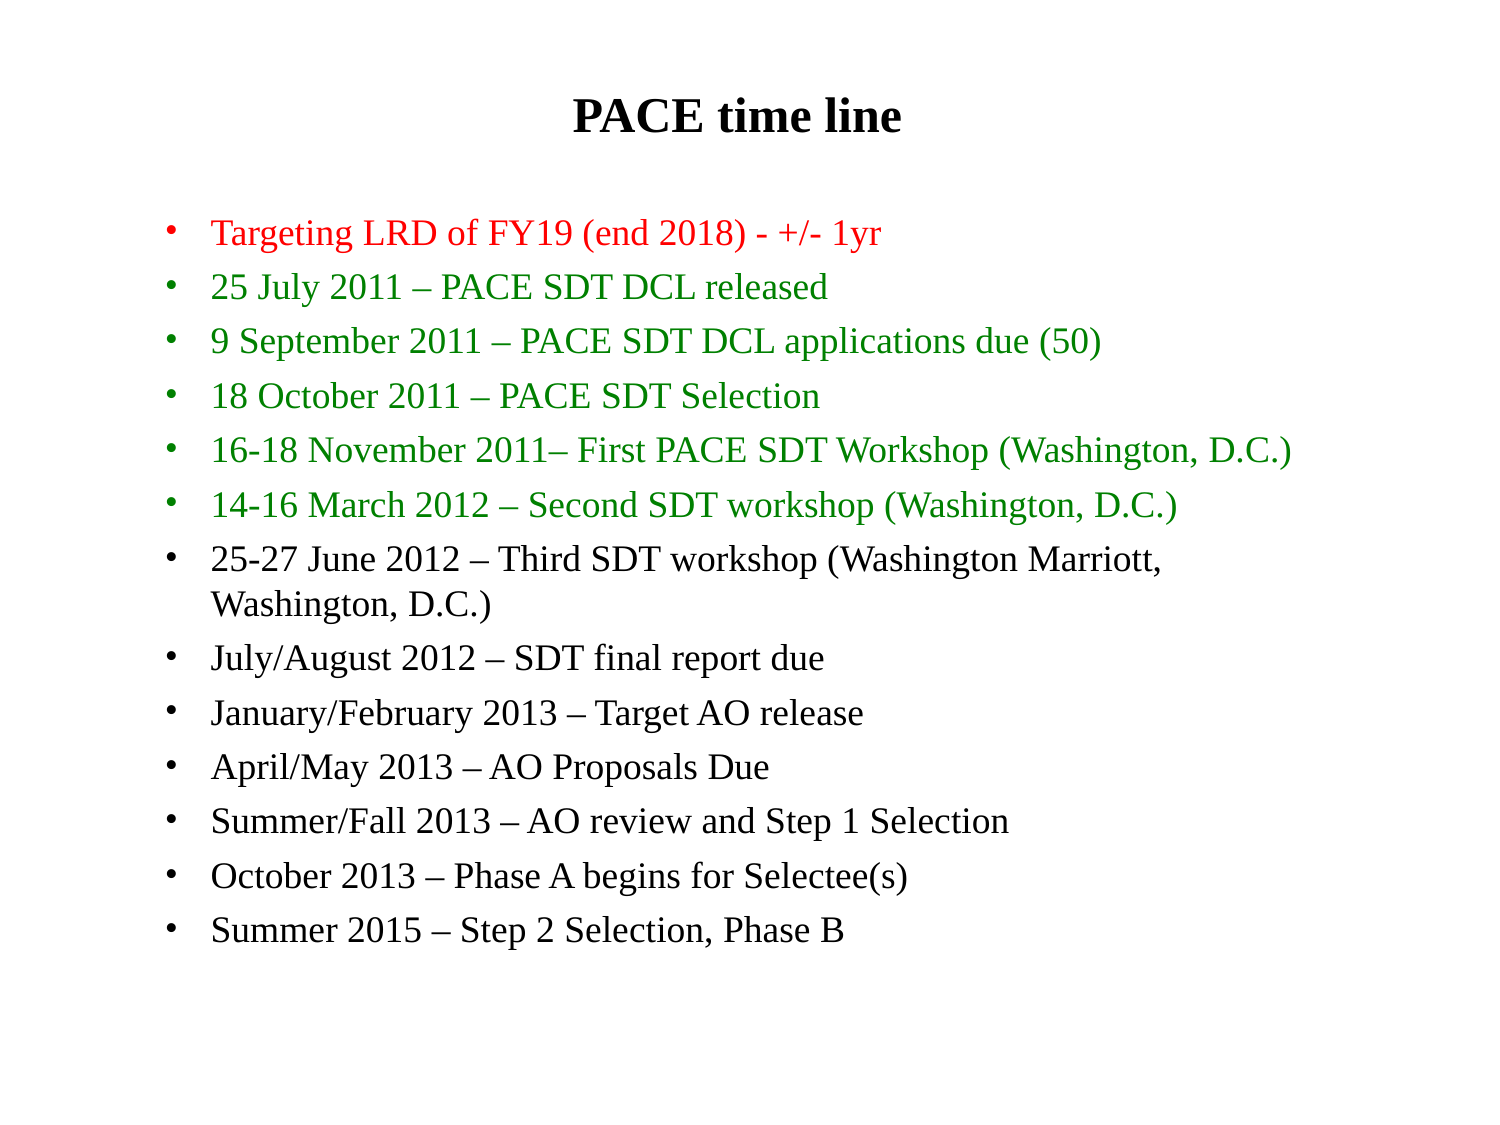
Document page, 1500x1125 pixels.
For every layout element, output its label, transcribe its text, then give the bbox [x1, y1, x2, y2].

text_box Targeting LRD of FY19 (end 2018) - +/- 1yr 25 July 2011 – PACE SDT DCL released 9 September 2011 – PACE SDT DCL applications due (50) 18 October 2011 – PACE SDT Selection 16-18 November 2011– First PACE SDT Workshop (Washington, D.C.) 14-16 March 2012 – Second SDT workshop (Washington, D.C.) 25-27 June 2012 – Third SDT workshop (Washington Marriott, Washington, D.C.) July/August 2012 – SDT final report due January/February 2013 – Target AO release April/May 2013 – AO Proposals Due Summer/Fall 2013 – AO review and Step 1 Selection October 2013 – Phase A begins for Selectee(s) Summer 2015 – Step 2 Selection, Phase B [149, 199, 1370, 855]
text_box PACE time line [225, 74, 1250, 151]
